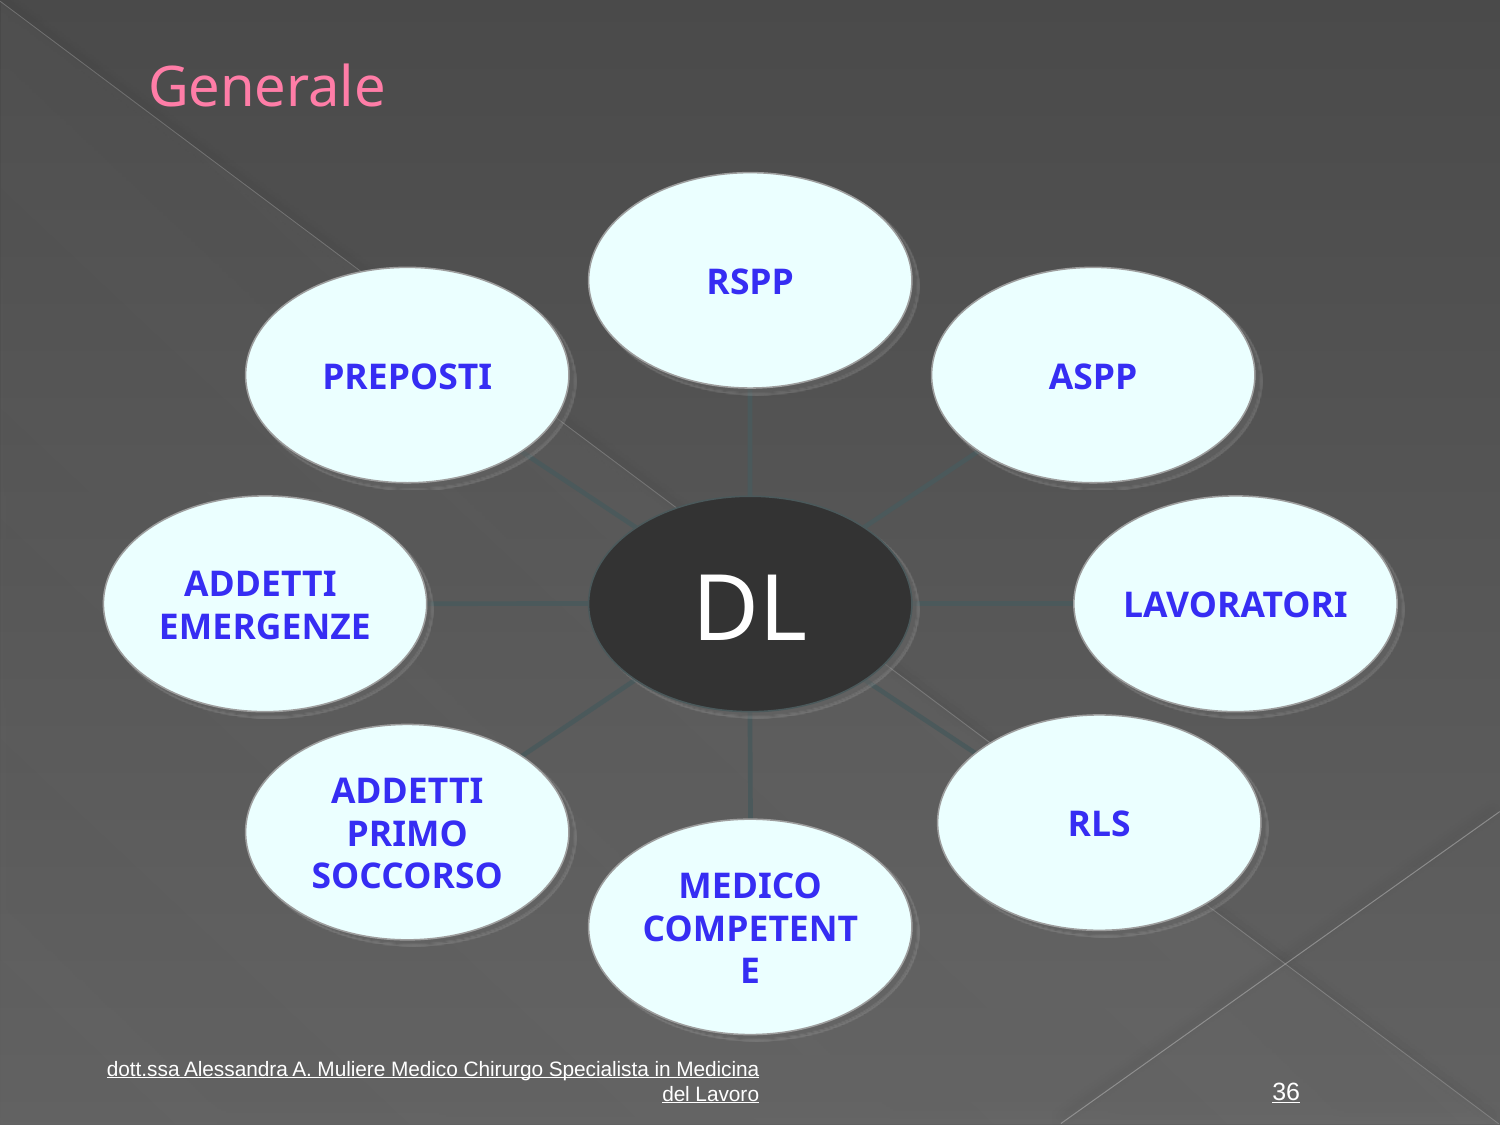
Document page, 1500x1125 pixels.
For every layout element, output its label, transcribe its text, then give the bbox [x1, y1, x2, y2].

slide_number 36 [1245, 1063, 1328, 1113]
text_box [103, 172, 1398, 1035]
title Generale [76, 42, 1459, 126]
footer dott.ssa Alessandra A. Muliere Medico Chirurgo Specialista in Medicina del Lavoro [75, 1063, 774, 1113]
